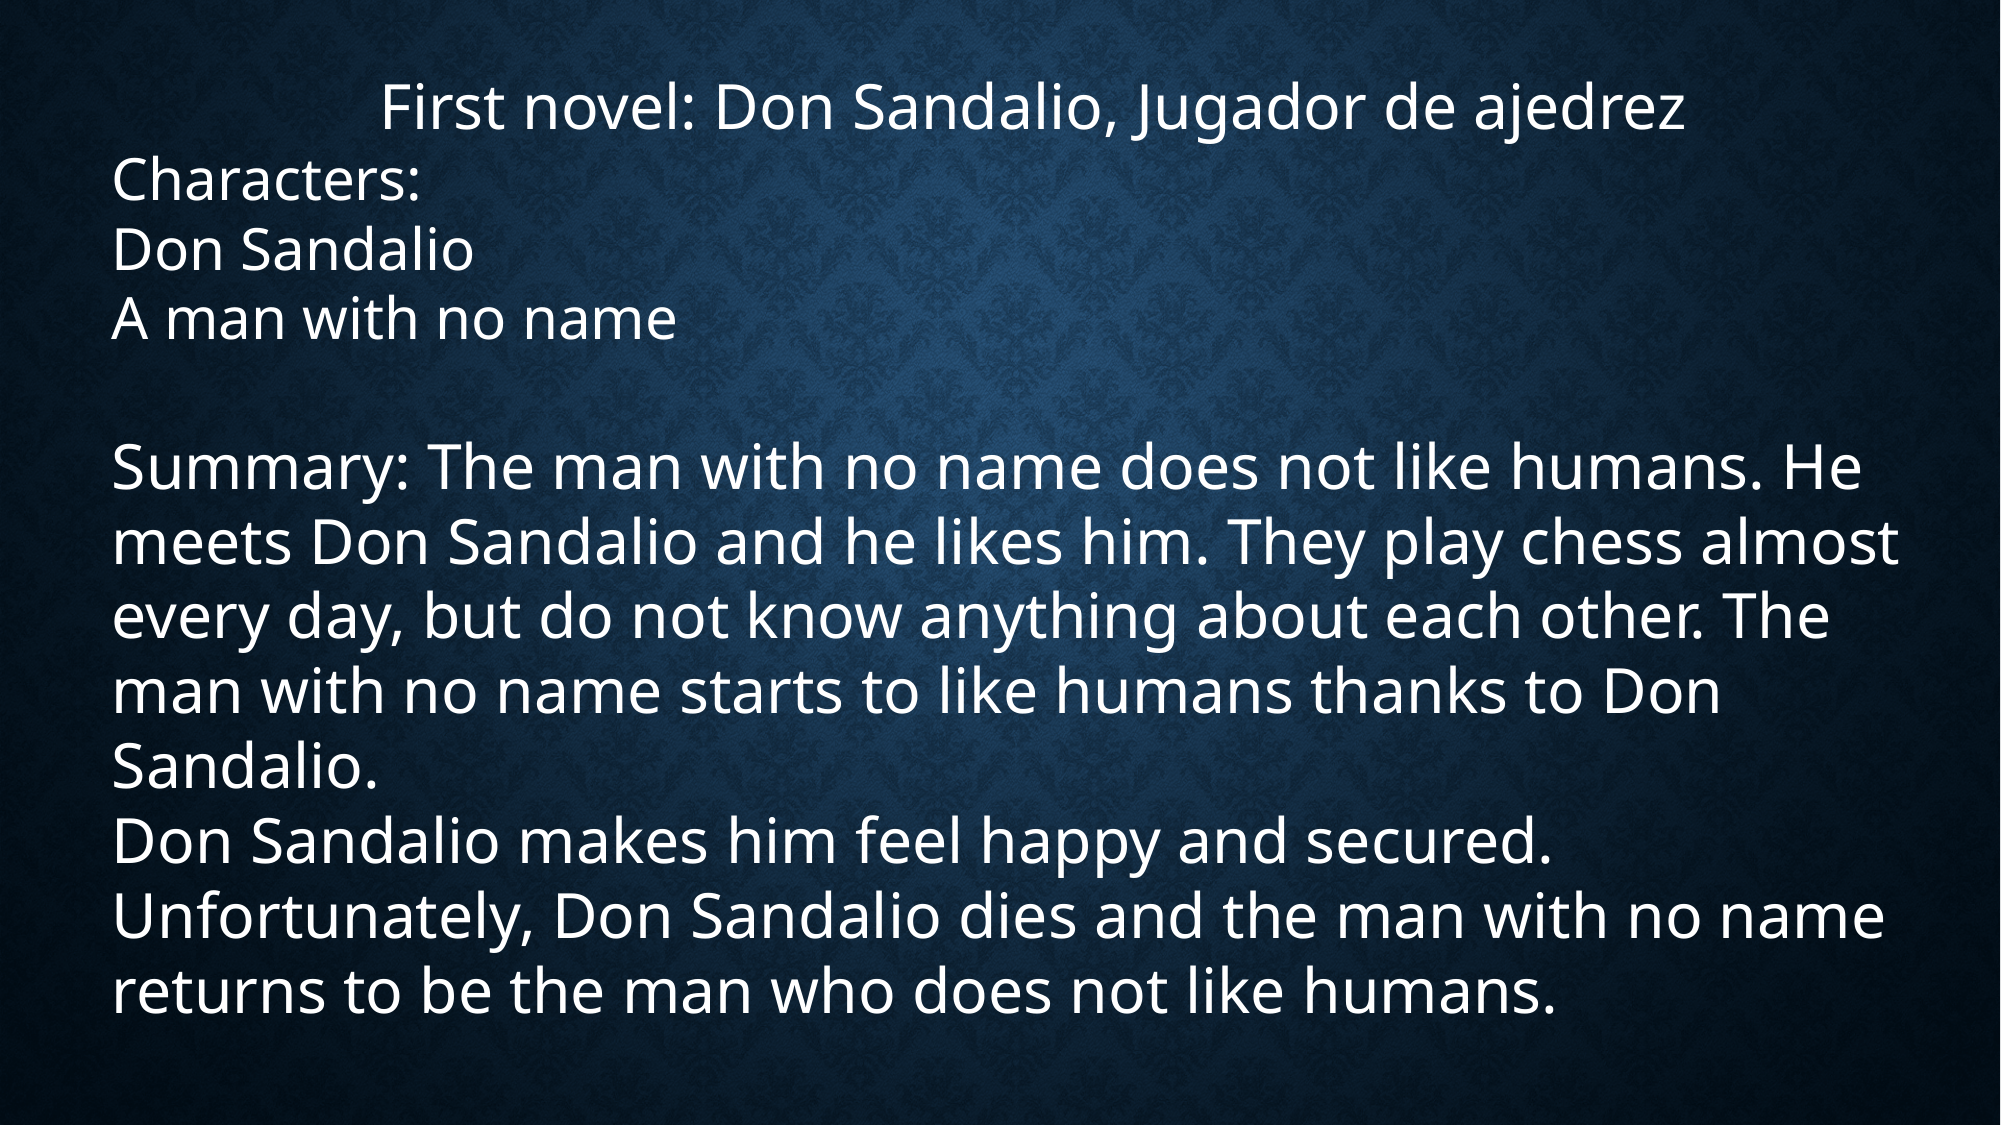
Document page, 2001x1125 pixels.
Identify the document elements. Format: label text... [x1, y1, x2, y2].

text_box First novel: Don Sandalio, Jugador de ajedrez Characters: Don Sandalio A man with no name Summary: The man with no name does not like humans. He meets Don Sandalio and he likes him. They play chess almost every day, but do not know anything about each other. The man with no name starts to like humans thanks to Don Sandalio. Don Sandalio makes him feel happy and secured. Unfortunately, Don Sandalio dies and the man with no name returns to be the man who does not like humans. [21, 59, 1972, 969]
picture [0, 0, 2001, 1125]
